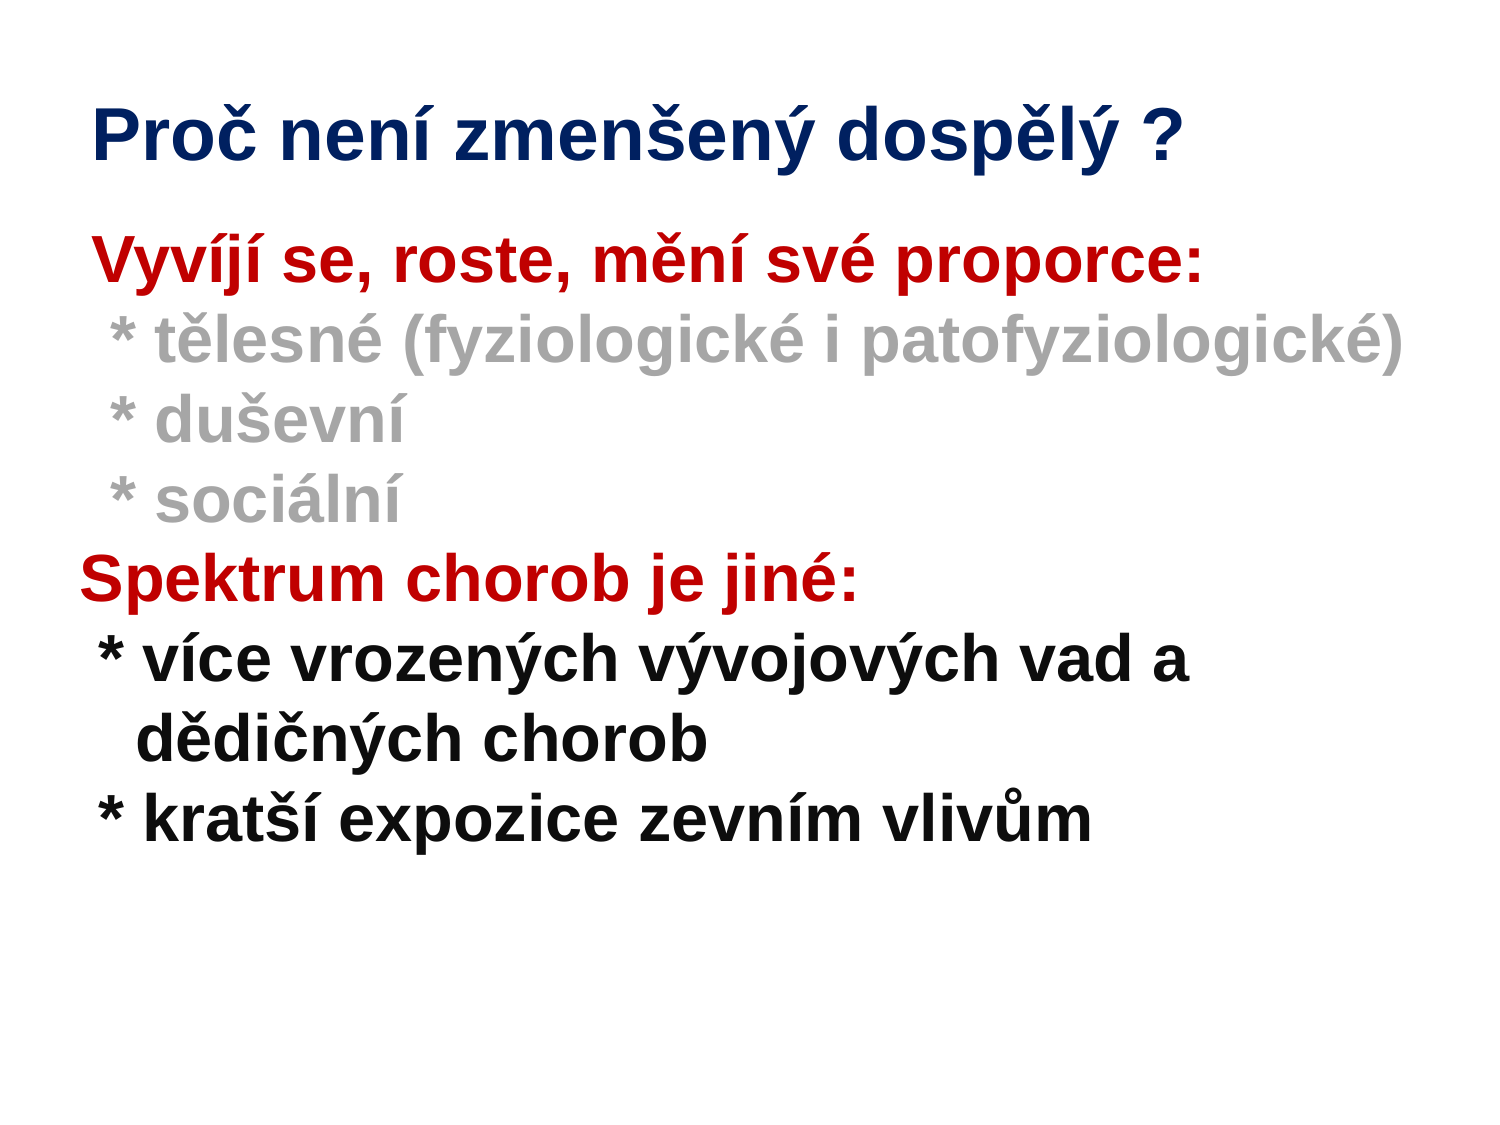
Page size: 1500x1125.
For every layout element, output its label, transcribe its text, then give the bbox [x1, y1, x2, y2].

text_box Vyvíjí se, roste, mění své proporce: * tělesné (fyziologické i patofyziologické) * duševní * sociální [76, 208, 1471, 543]
text_box Spektrum chorob je jiné: * více vrozených vývojových vad a dědičných chorob * kratší expozice zevním vlivům [64, 527, 1459, 862]
text_box Proč není zmenšený dospělý ? [76, 78, 1471, 183]
